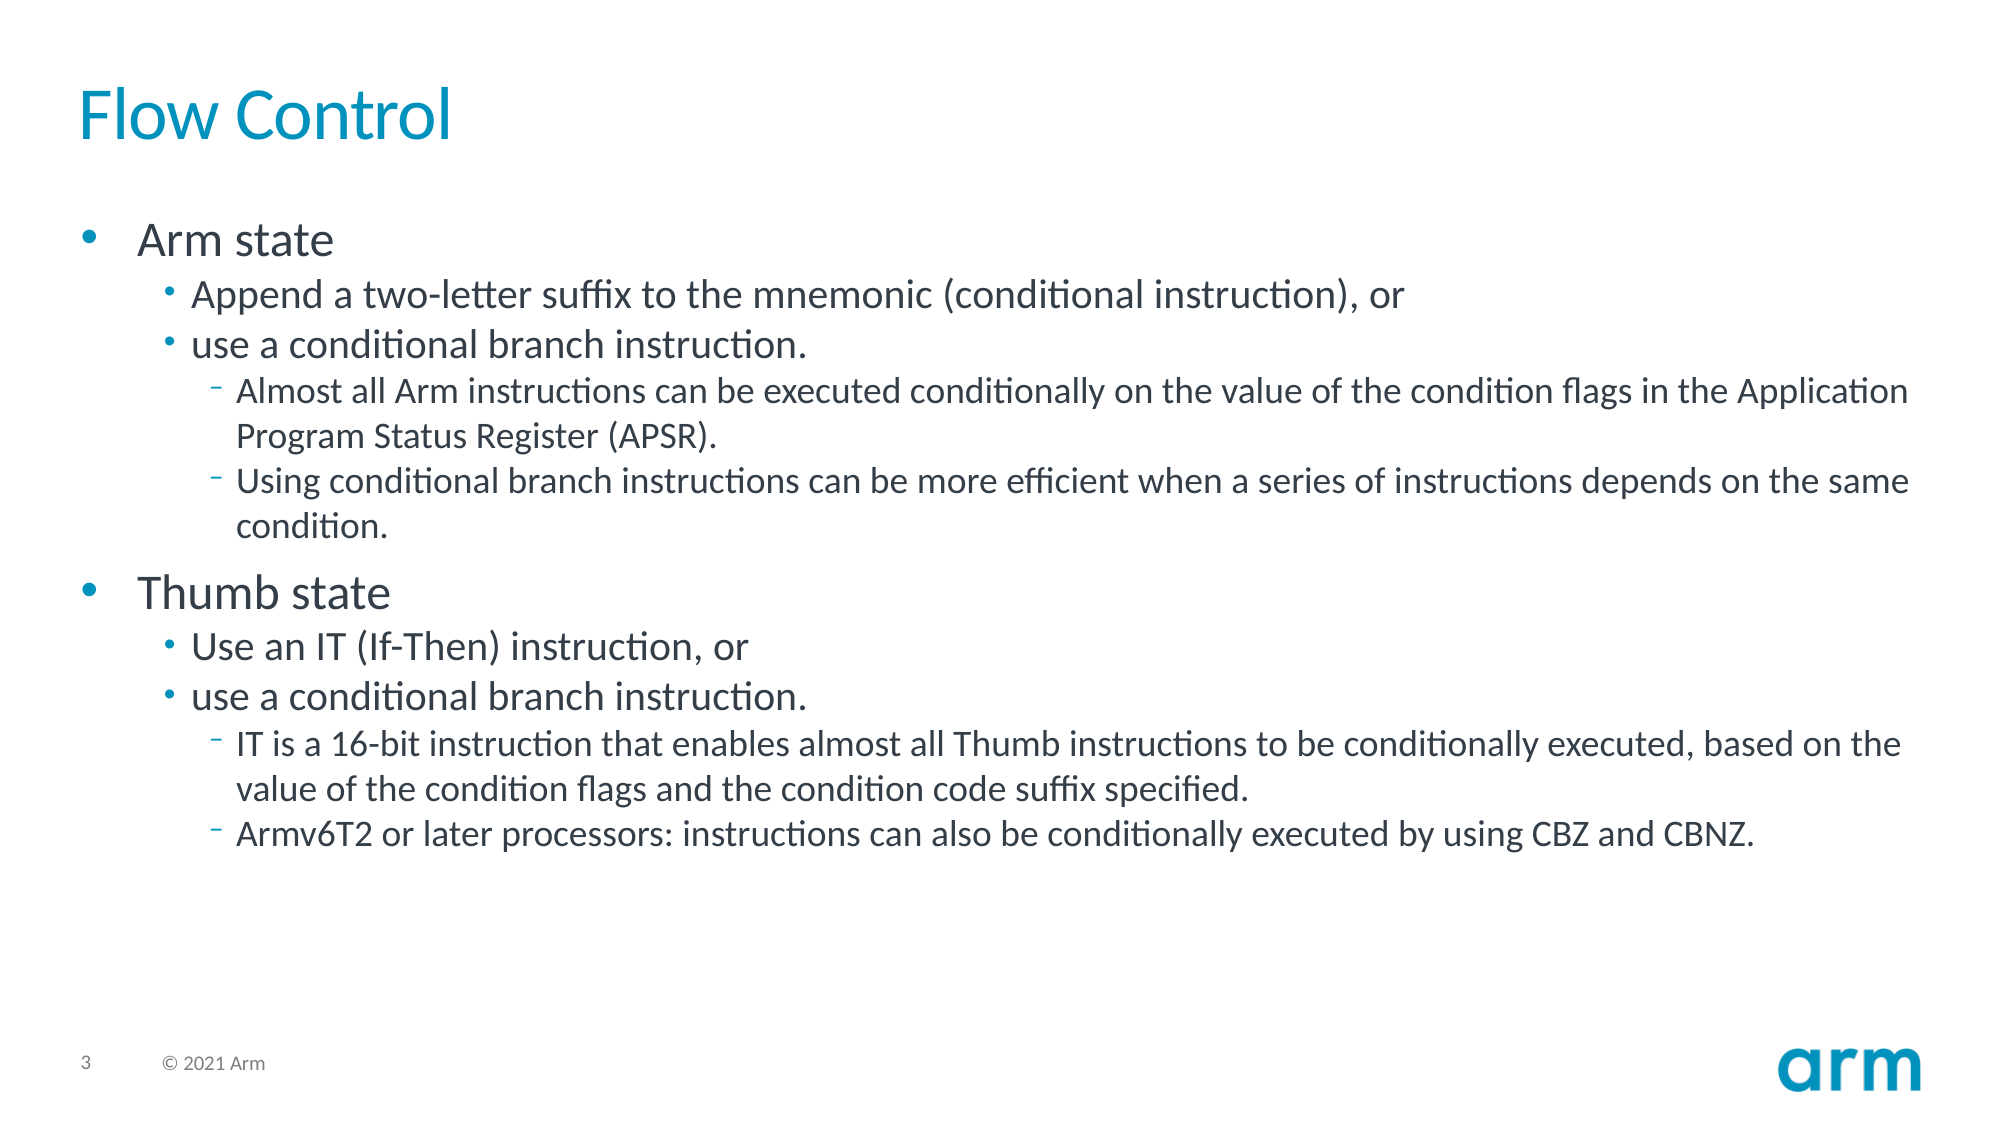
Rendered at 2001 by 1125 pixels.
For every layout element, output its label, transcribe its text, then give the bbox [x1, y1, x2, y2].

picture [1777, 1047, 1922, 1093]
title Flow Control [78, 78, 1922, 186]
list Arm state Append a two-letter suffix to the mnemonic (conditional instruction), or use a conditional branch instruction. Almost all Arm instructions can be executed conditionally on the value of the condition flags in the Application Program Status Register (APSR). Using conditional branch instructions can be more efficient when a series of instructions depends on the same condition. Thumb state Use an IT (If-Then) instruction, or use a conditional branch instruction. IT is a 16-bit instruction that enables almost all Thumb instructions to be conditionally executed, based on the value of the condition flags and the condition code suffix specified. Armv6T2 or later processors: instructions can also be conditionally executed by using CBZ and CBNZ. [80, 206, 1915, 877]
